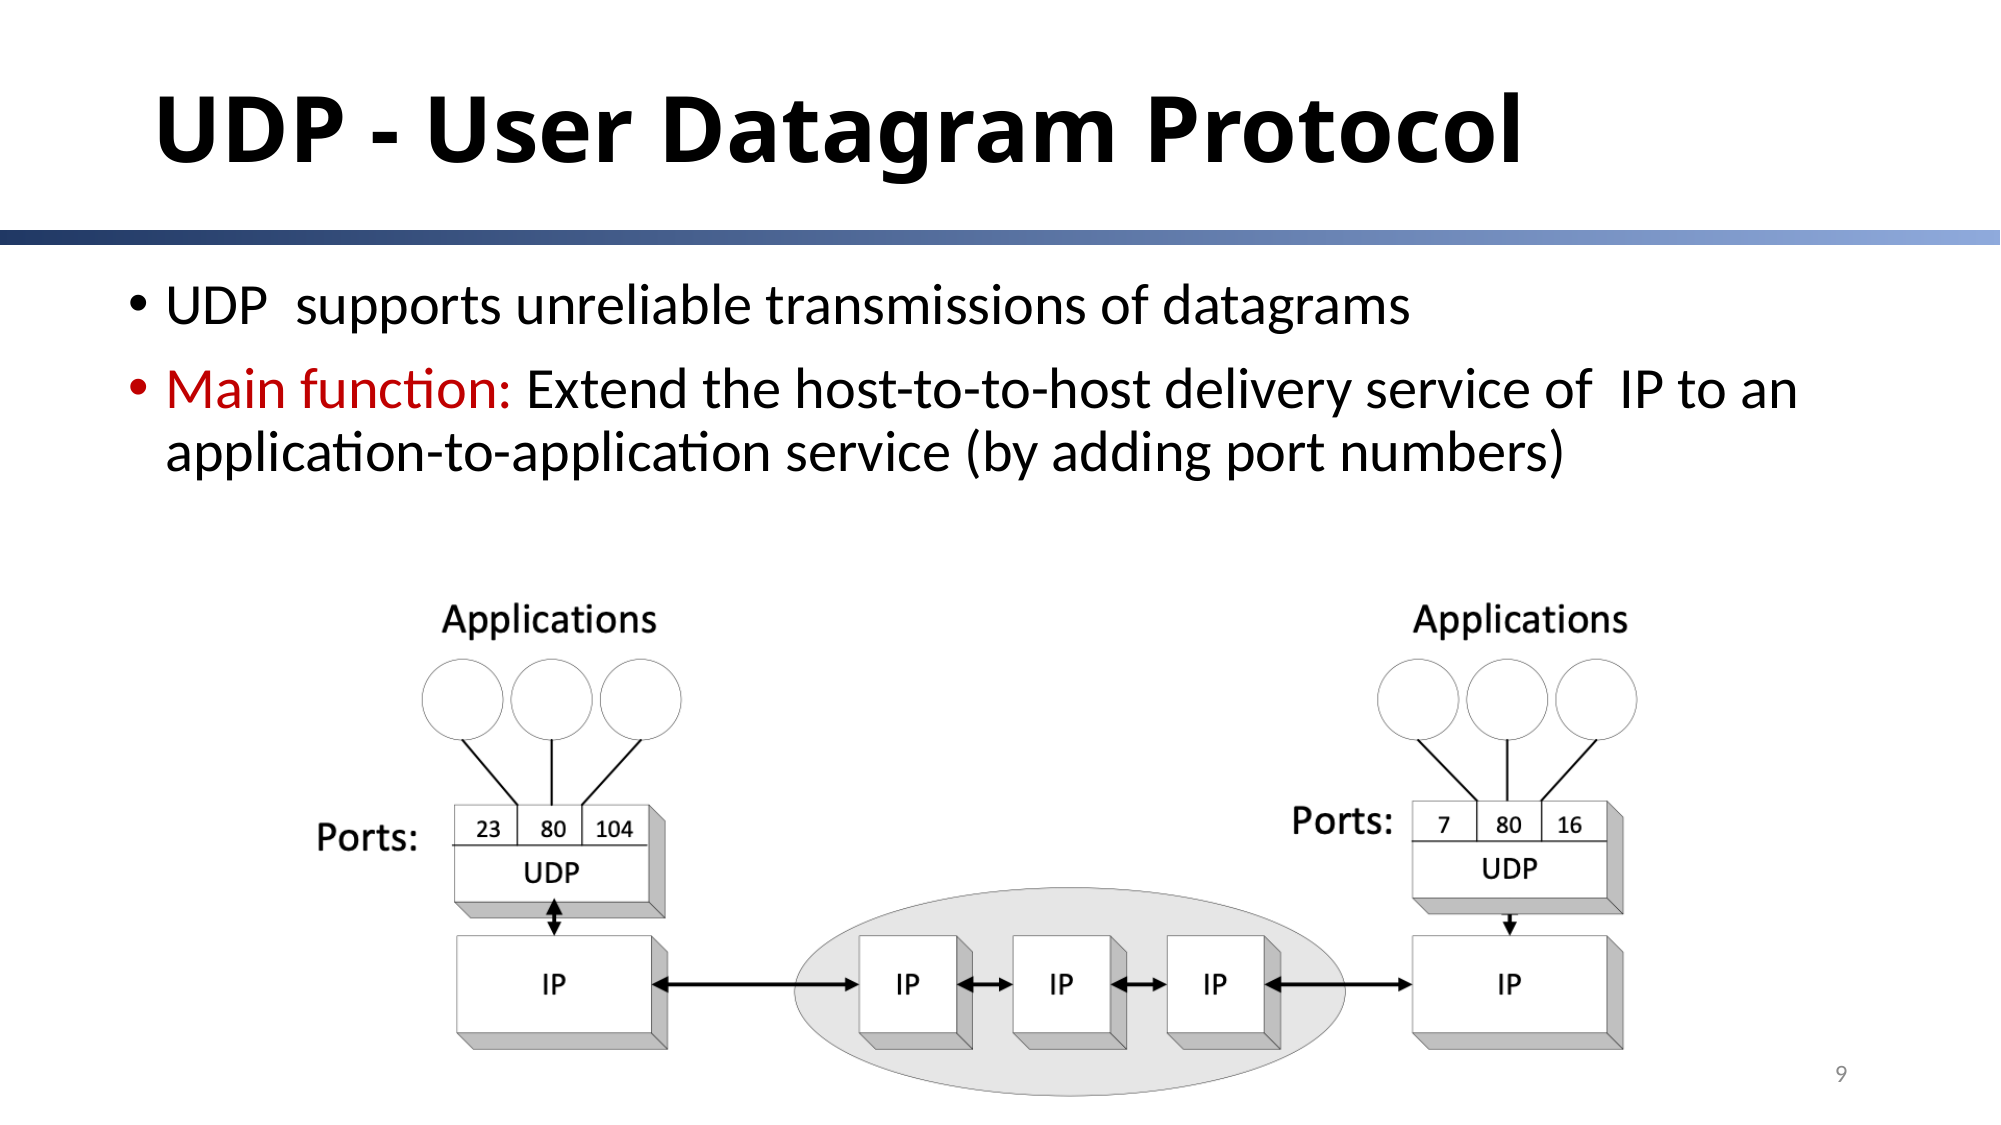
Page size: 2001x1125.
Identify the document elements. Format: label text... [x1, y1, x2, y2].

picture [278, 497, 1718, 1125]
slide_number 9 [1718, 1042, 1863, 1103]
list UDP supports unreliable transmissions of datagrams Main function: Extend the host-to-to-host delivery service of IP to an application-to-application service (by adding port numbers) [113, 267, 1951, 567]
title UDP - User Datagram Protocol [137, 59, 1863, 205]
